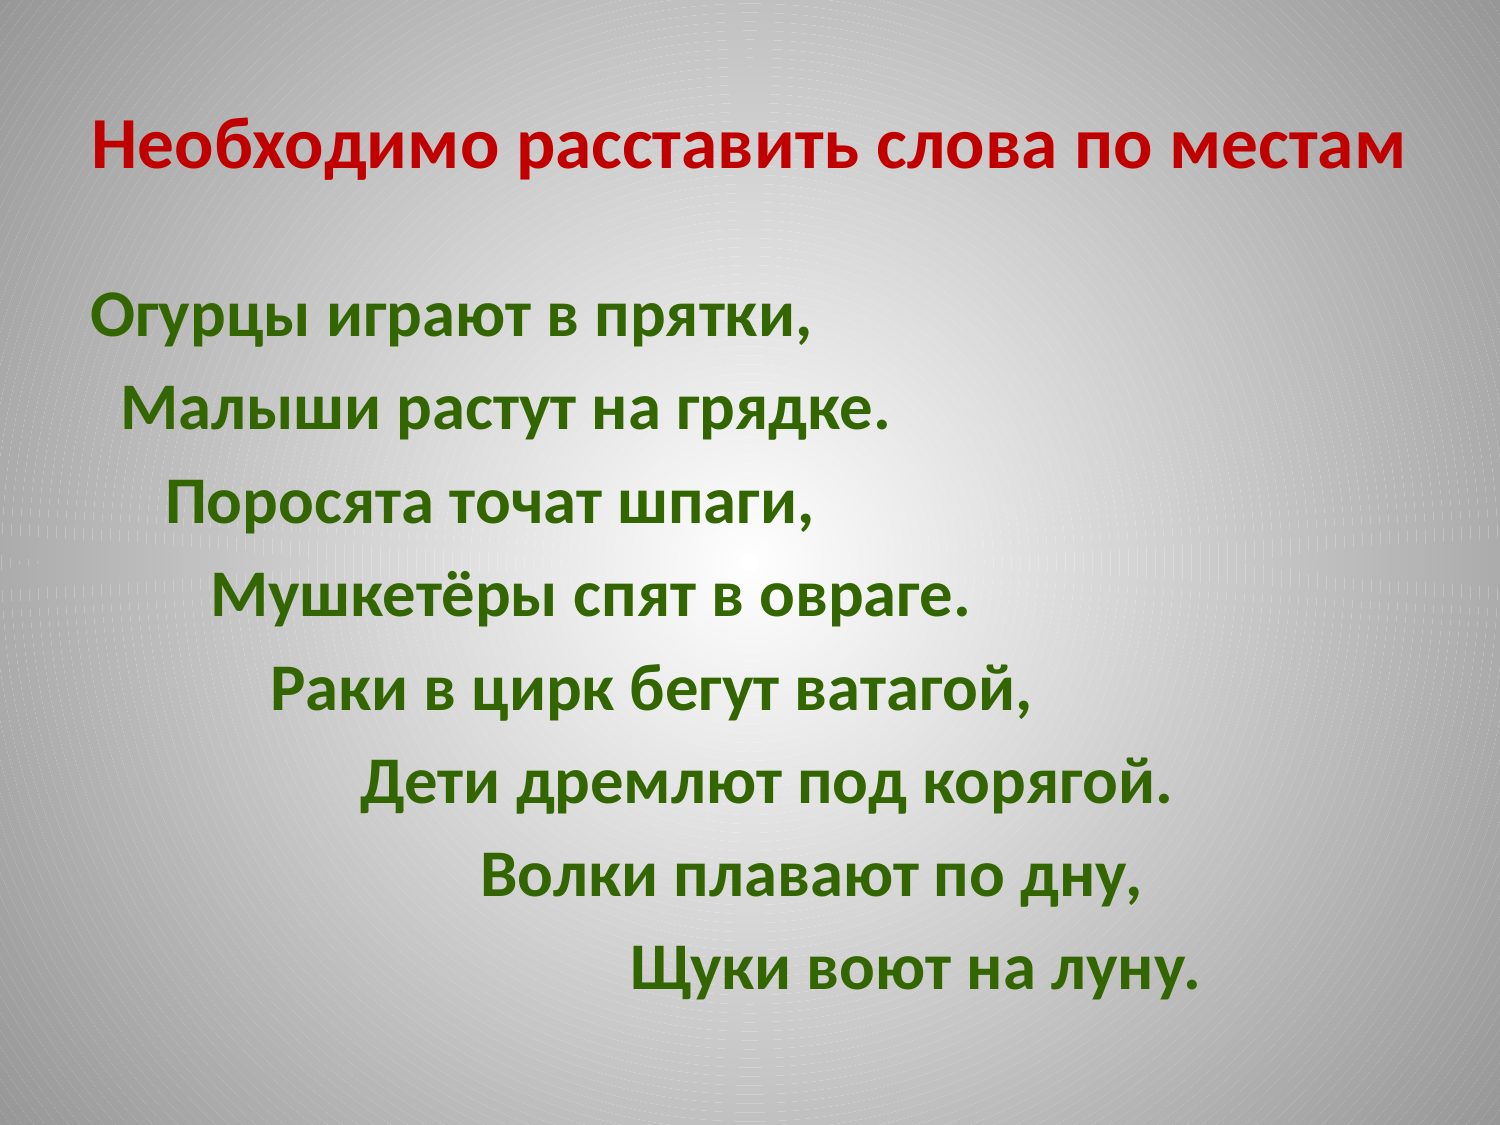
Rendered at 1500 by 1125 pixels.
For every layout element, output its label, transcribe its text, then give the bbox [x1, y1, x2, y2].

title Необходимо расставить слова по местам [75, 45, 1425, 233]
list Огурцы играют в прятки, Малыши растут на грядке. Поросята точат шпаги, Мушкетёры спят в овраге. Раки в цирк бегут ватагой, Дети дремлют под корягой. Волки плавают по дну, Щуки воют на луну. [75, 262, 1425, 1059]
